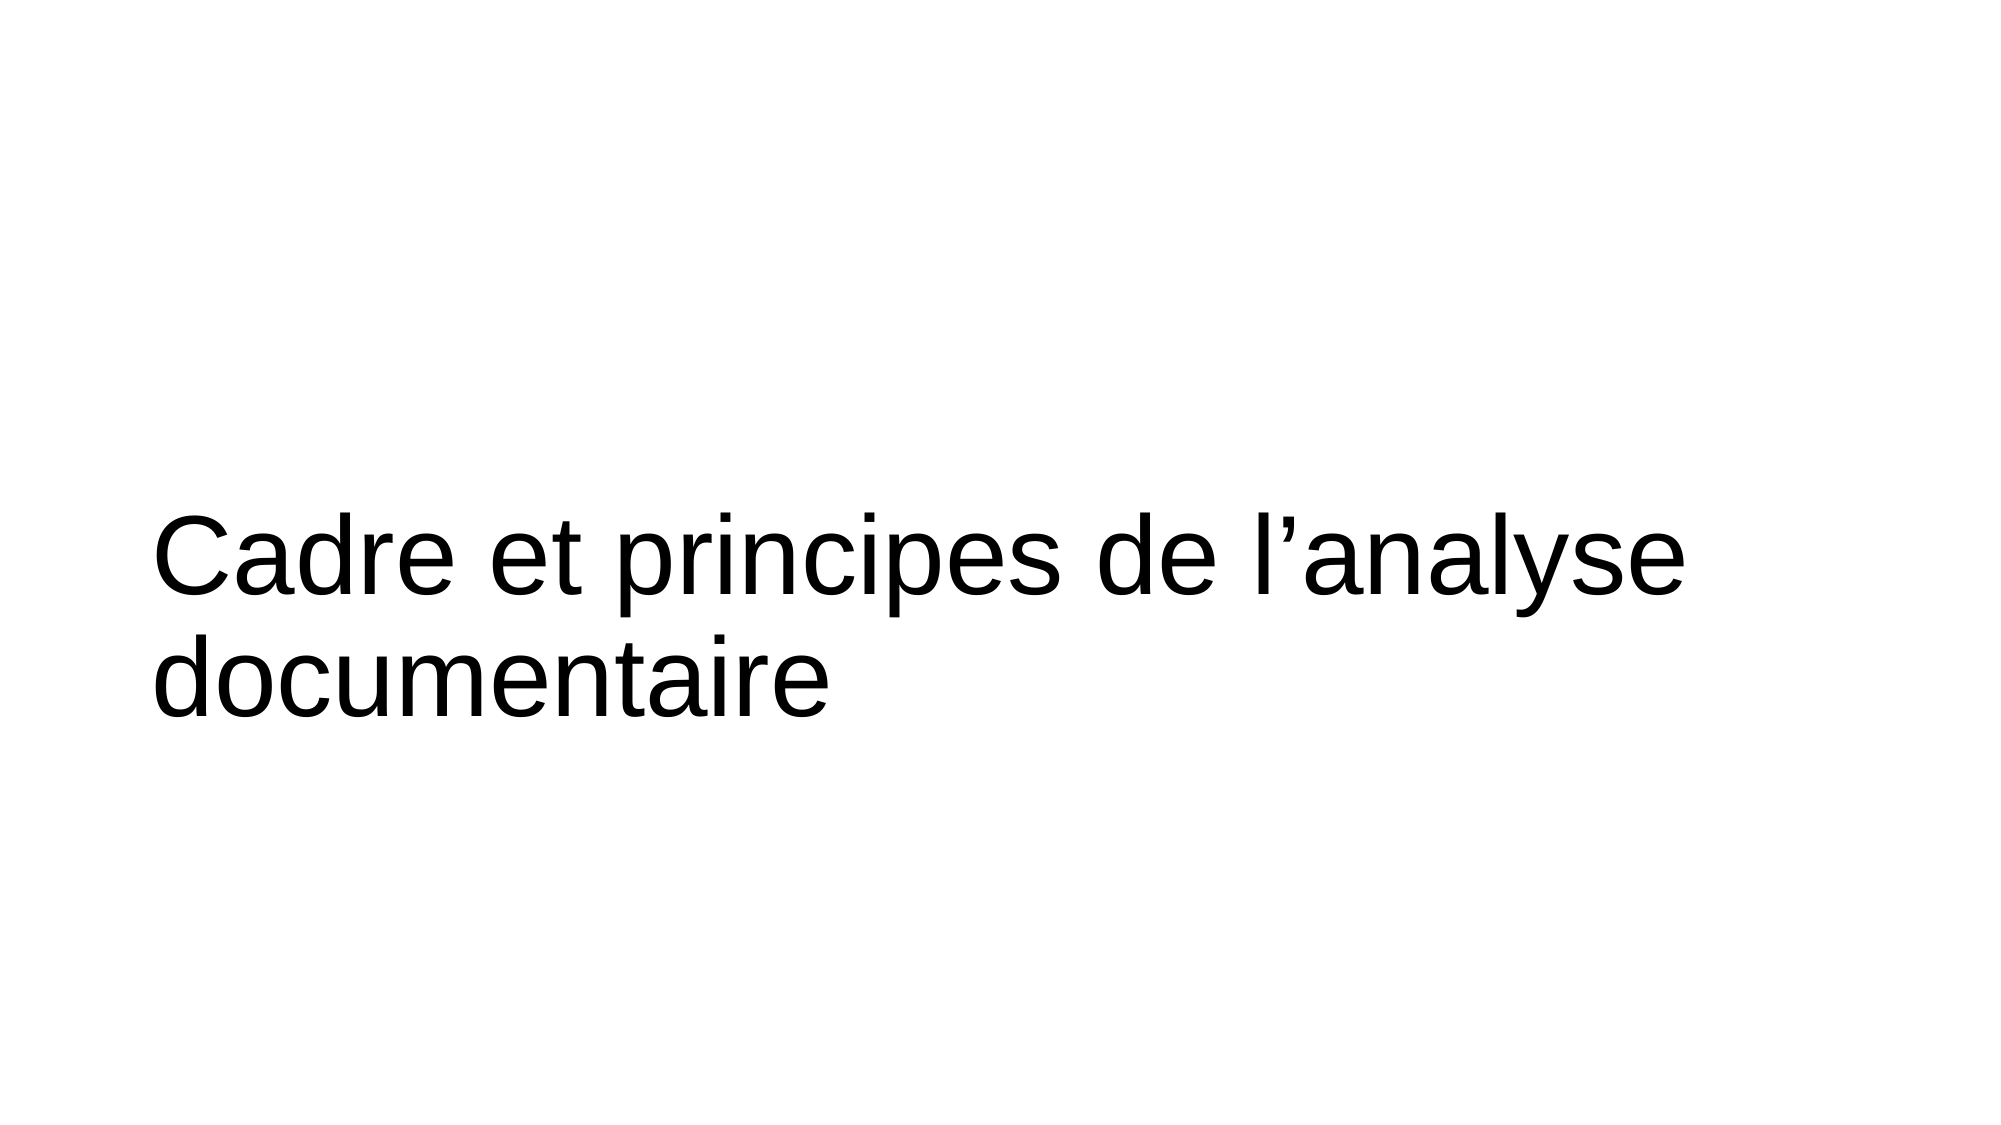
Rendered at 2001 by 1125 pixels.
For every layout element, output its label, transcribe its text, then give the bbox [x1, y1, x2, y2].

title Cadre et principes de l’analyse documentaire [136, 280, 1862, 749]
